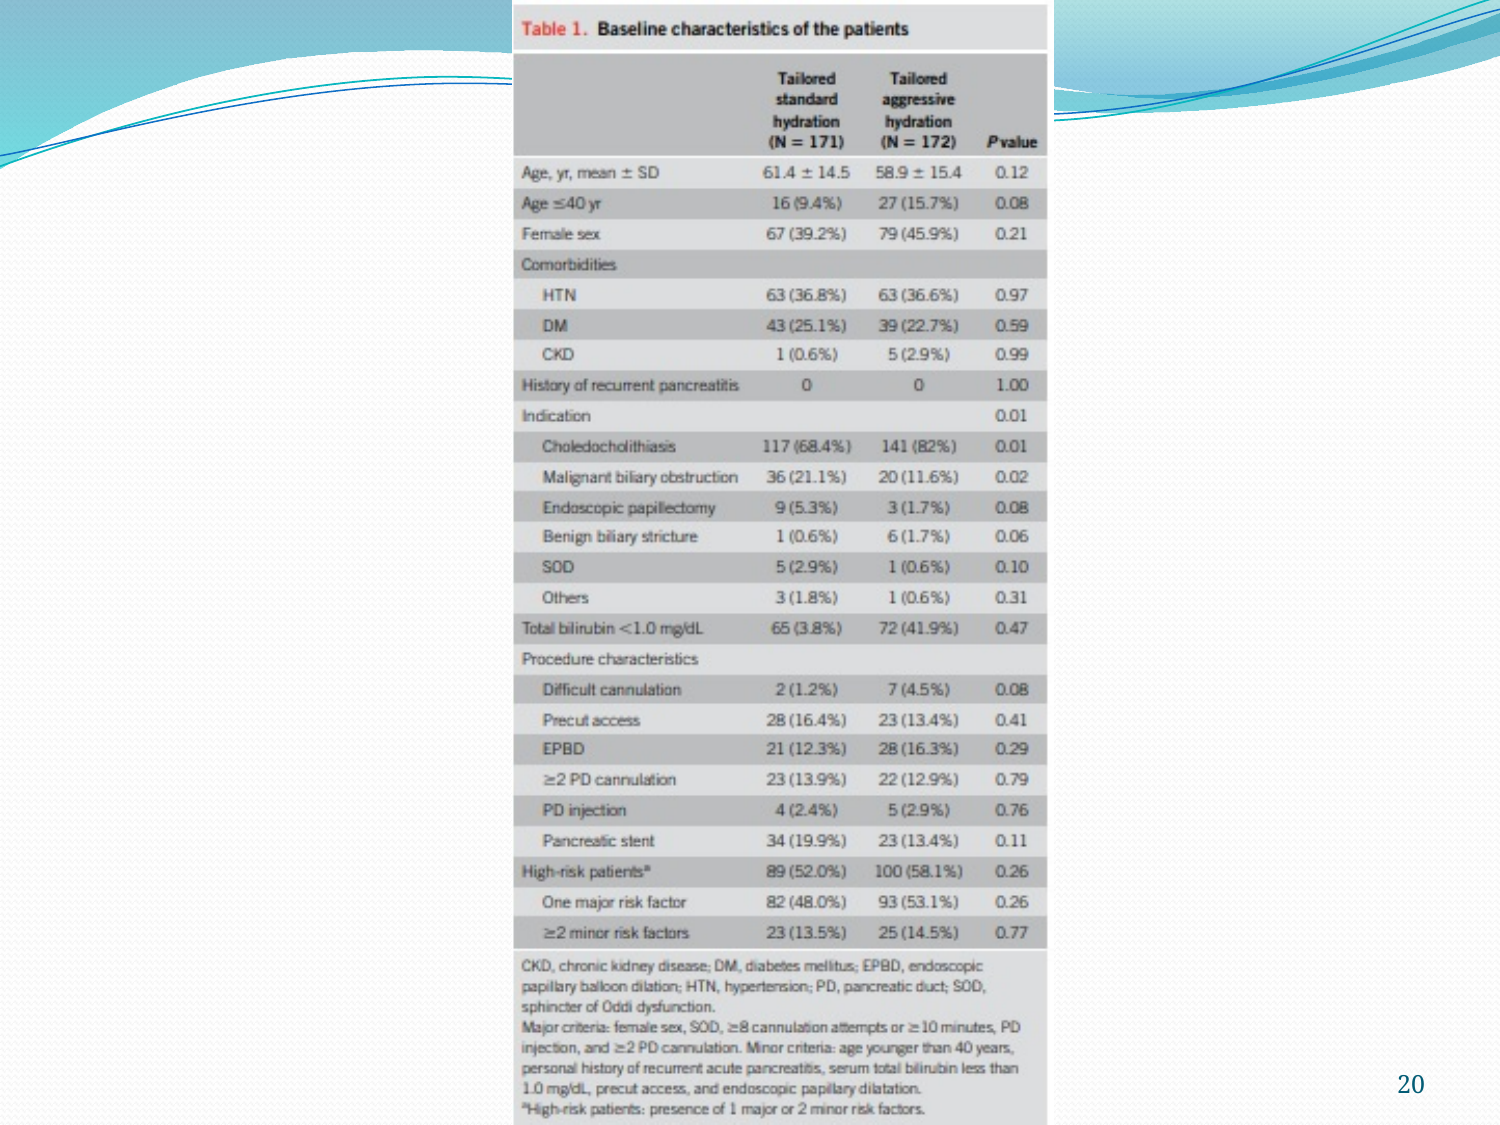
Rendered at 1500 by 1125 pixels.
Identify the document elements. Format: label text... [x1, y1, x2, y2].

picture [512, 0, 1055, 1125]
slide_number 20 [1299, 1042, 1425, 1103]
